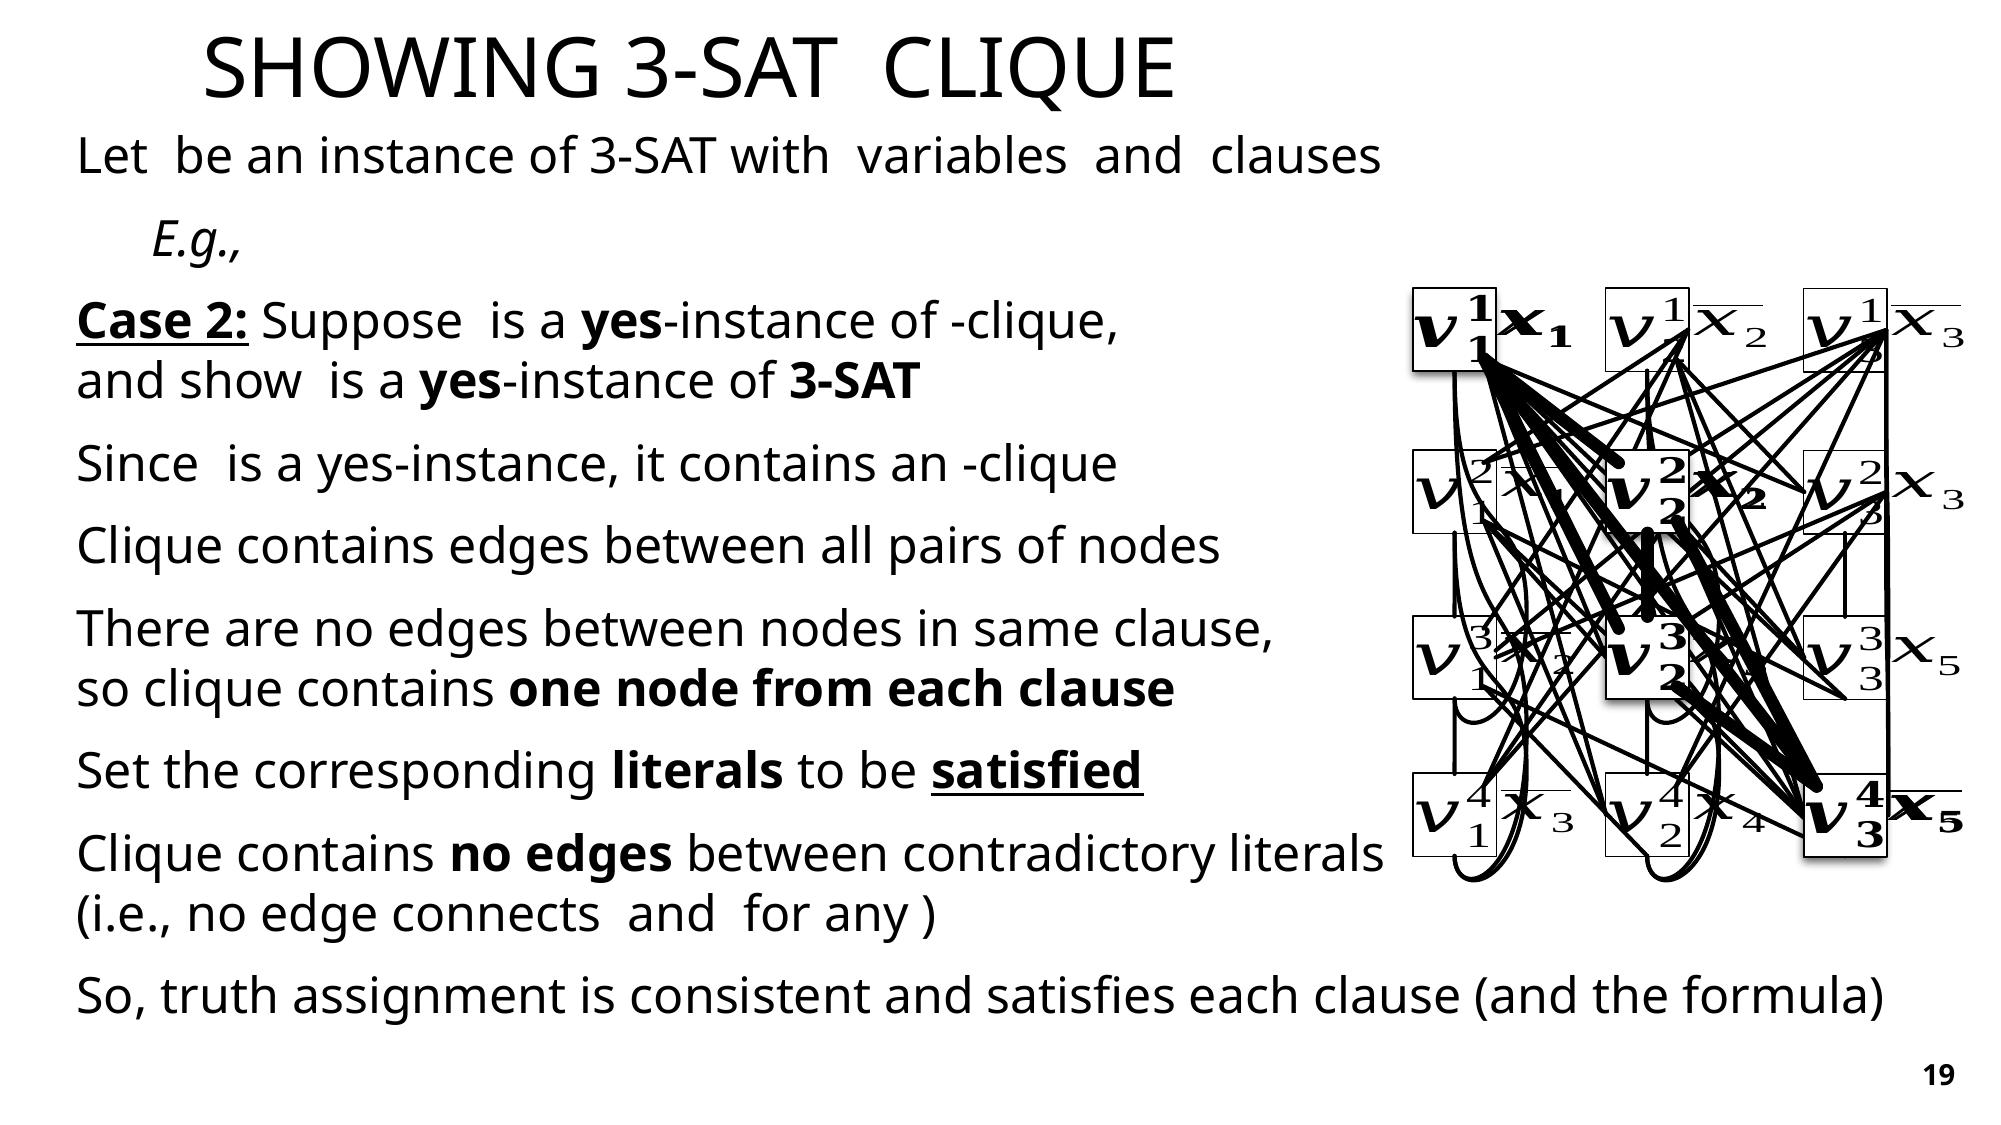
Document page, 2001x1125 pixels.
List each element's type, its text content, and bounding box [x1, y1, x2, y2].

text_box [1605, 329, 1609, 358]
slide_number 19 [1880, 1046, 1971, 1106]
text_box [1483, 358, 1817, 787]
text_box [1885, 491, 1889, 816]
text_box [1483, 787, 1805, 816]
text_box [1885, 329, 1889, 491]
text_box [1676, 520, 1817, 686]
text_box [1676, 686, 1817, 787]
